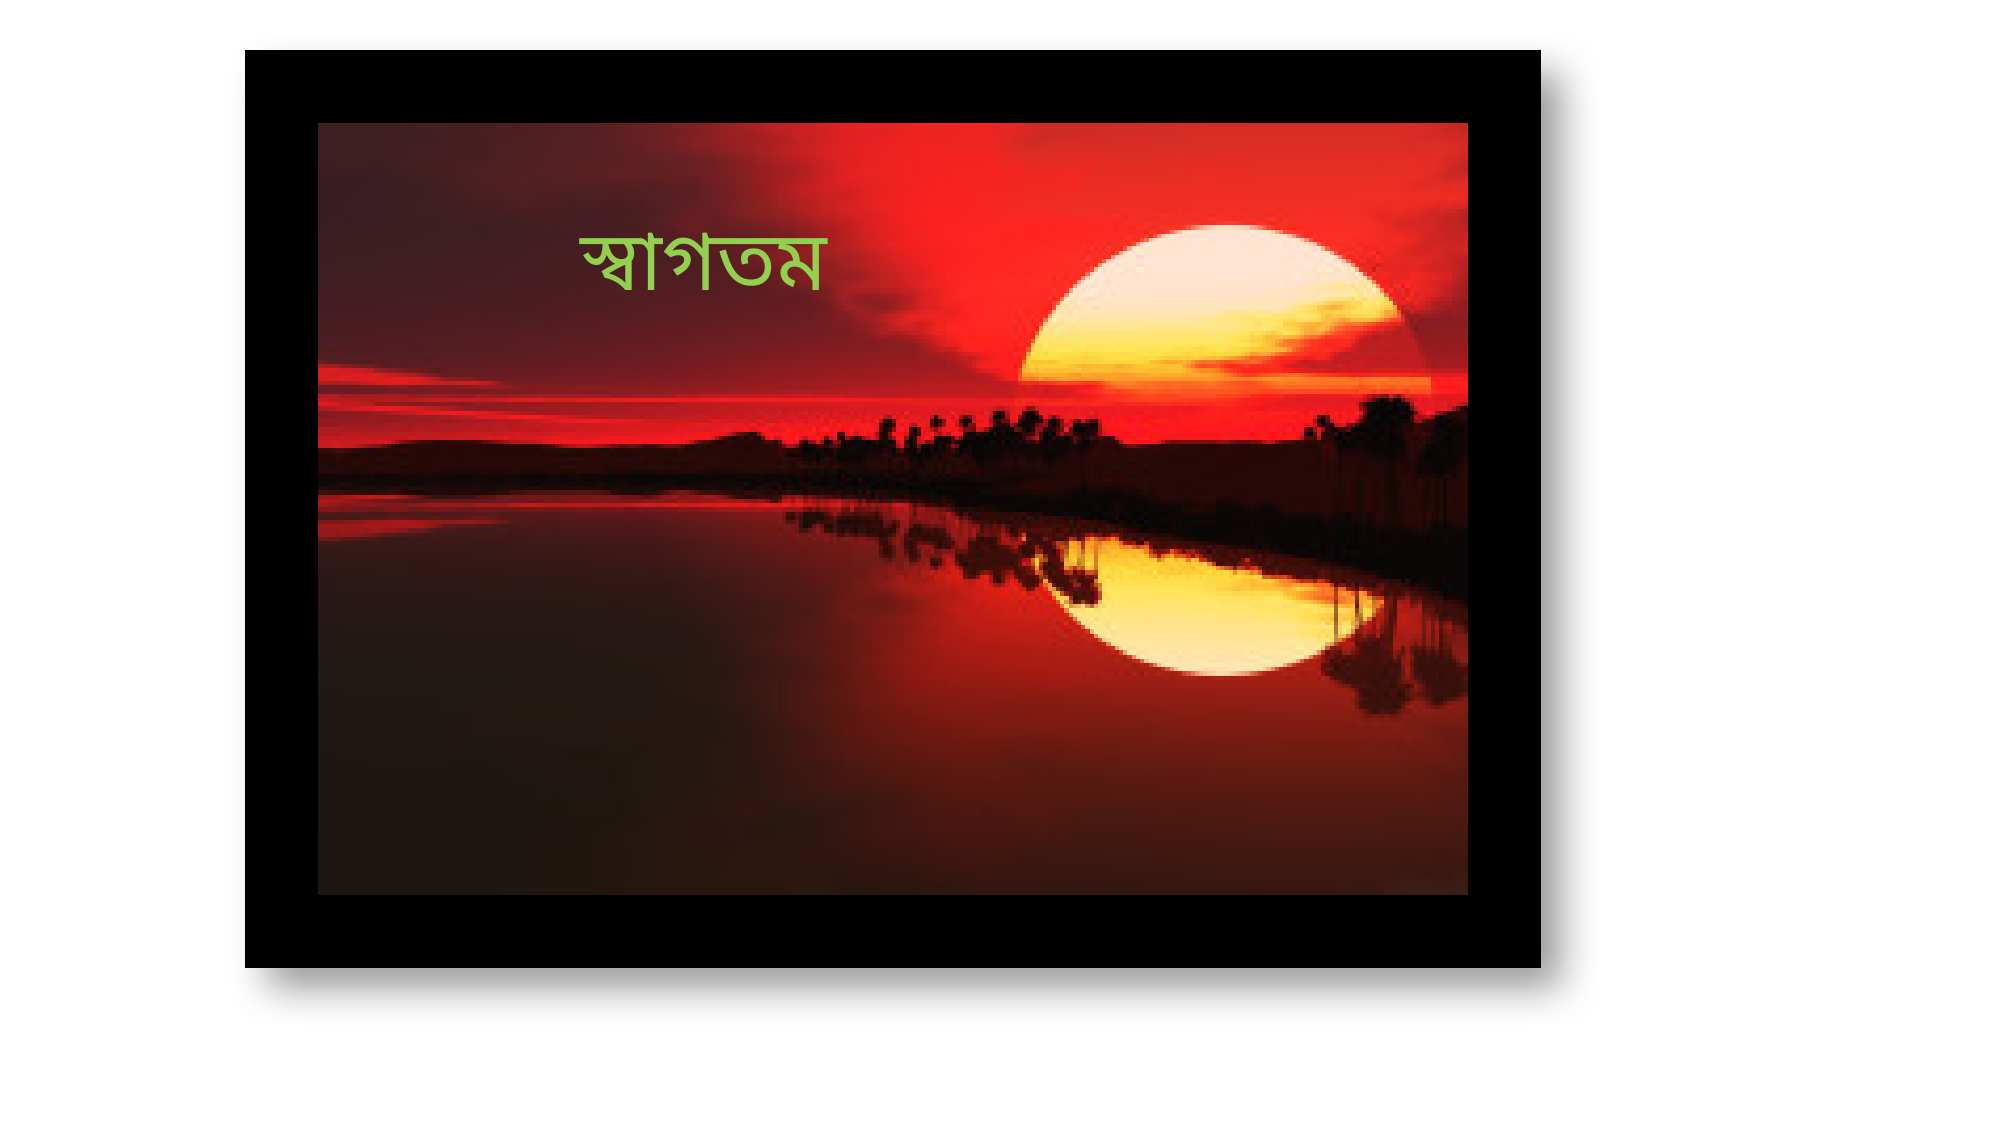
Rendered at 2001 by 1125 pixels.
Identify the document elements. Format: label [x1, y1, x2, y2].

picture [318, 122, 1469, 895]
